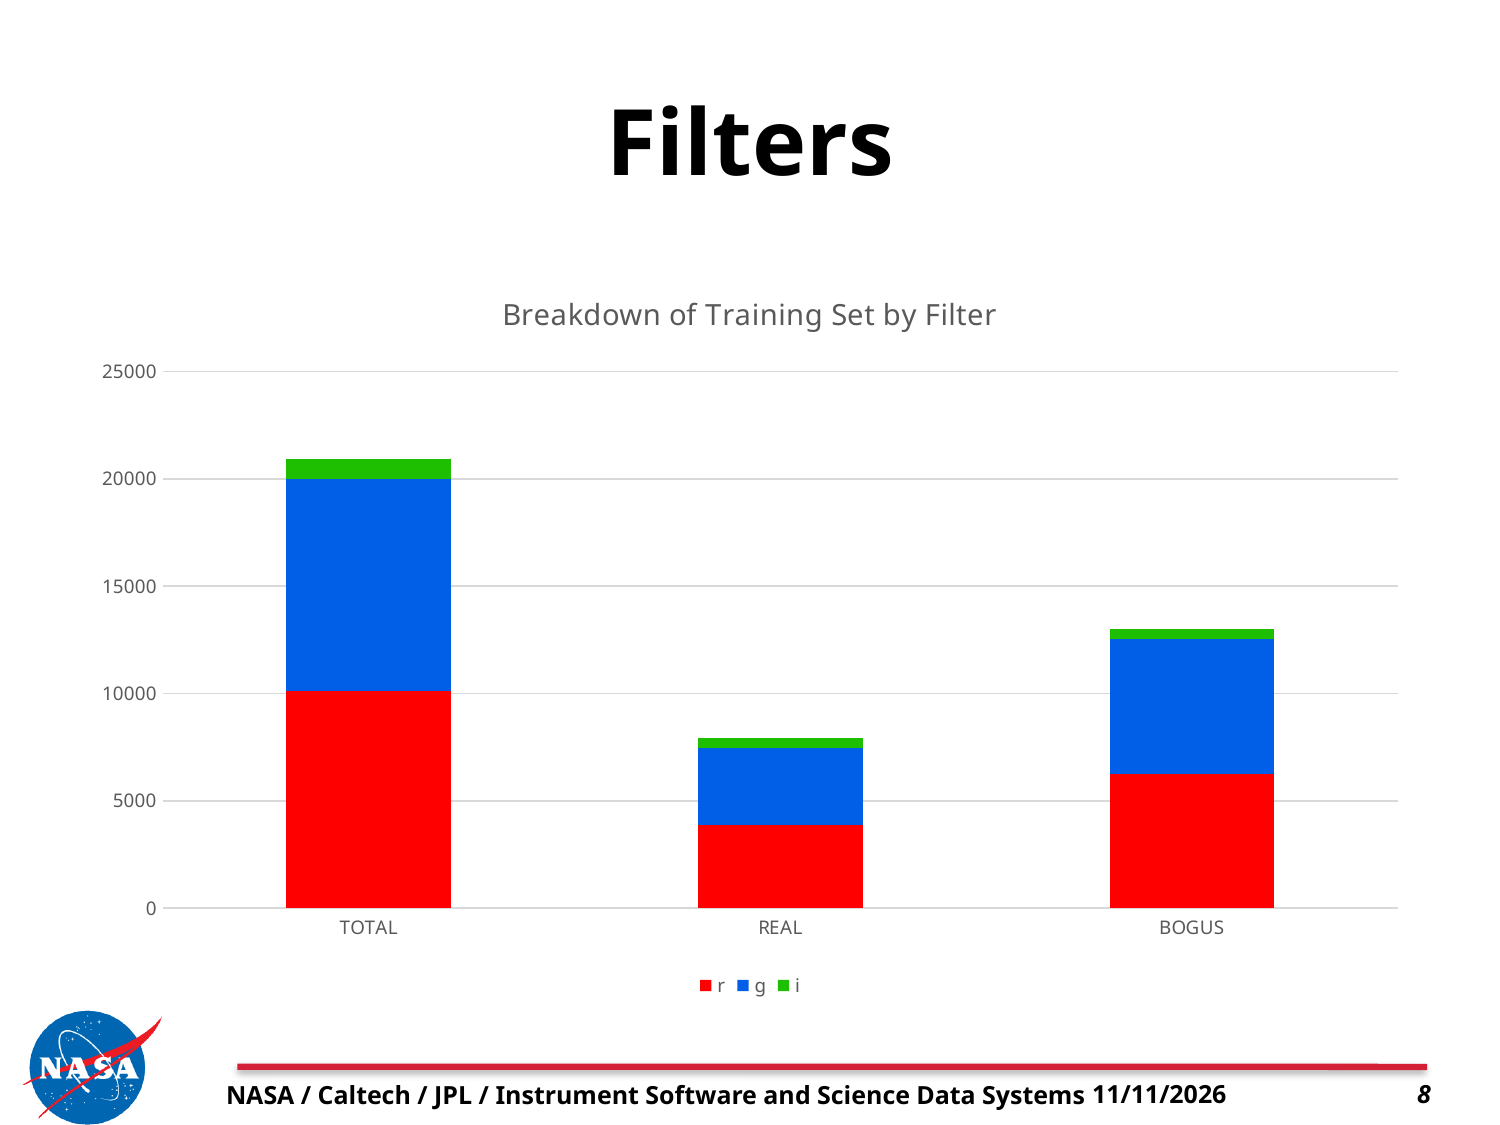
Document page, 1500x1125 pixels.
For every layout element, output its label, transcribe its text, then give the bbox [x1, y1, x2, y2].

title Filters [75, 45, 1425, 233]
chart [74, 262, 1426, 1006]
slide_number 8 [1095, 1065, 1446, 1125]
footer NASA / Caltech / JPL / Instrument Software and Science Data Systems [202, 1065, 1095, 1125]
picture [22, 1010, 162, 1125]
